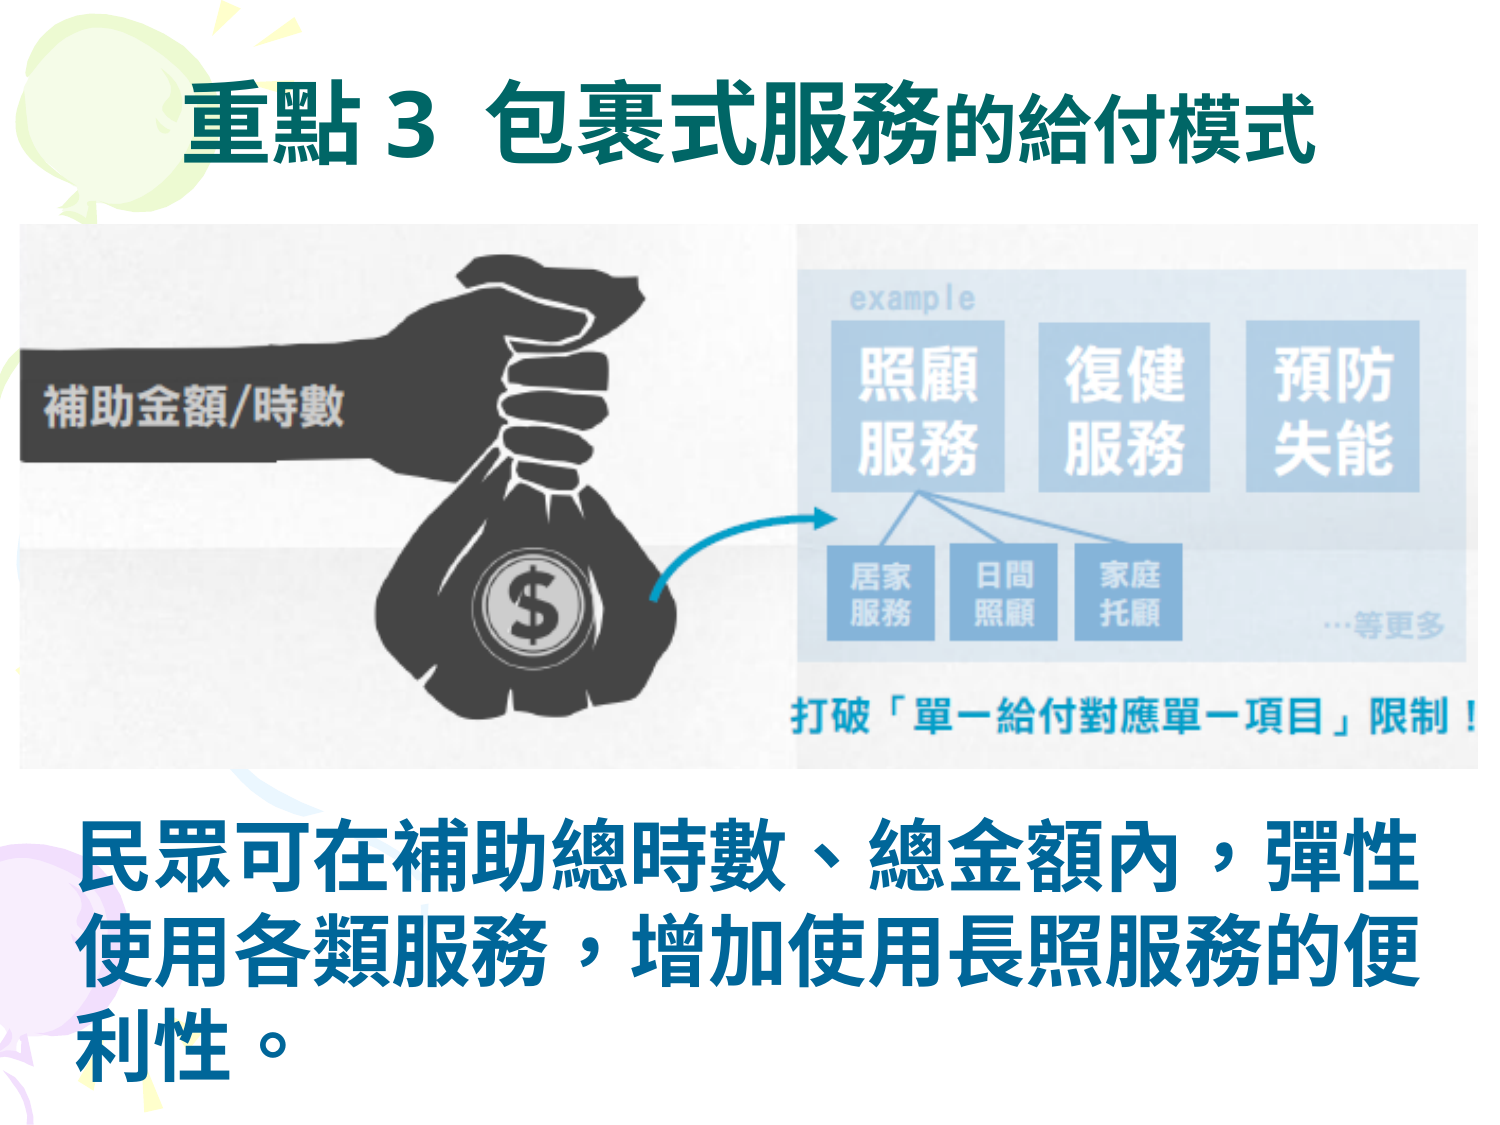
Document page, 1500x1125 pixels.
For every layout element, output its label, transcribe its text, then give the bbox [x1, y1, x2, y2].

title 重點3 包裹式服務的給付模式 [72, 40, 1426, 185]
picture [19, 224, 1479, 769]
text_box 民眾可在補助總時數、總金額內，彈性使用各類服務，增加使用長照服務的便利性。 [59, 798, 1471, 1099]
